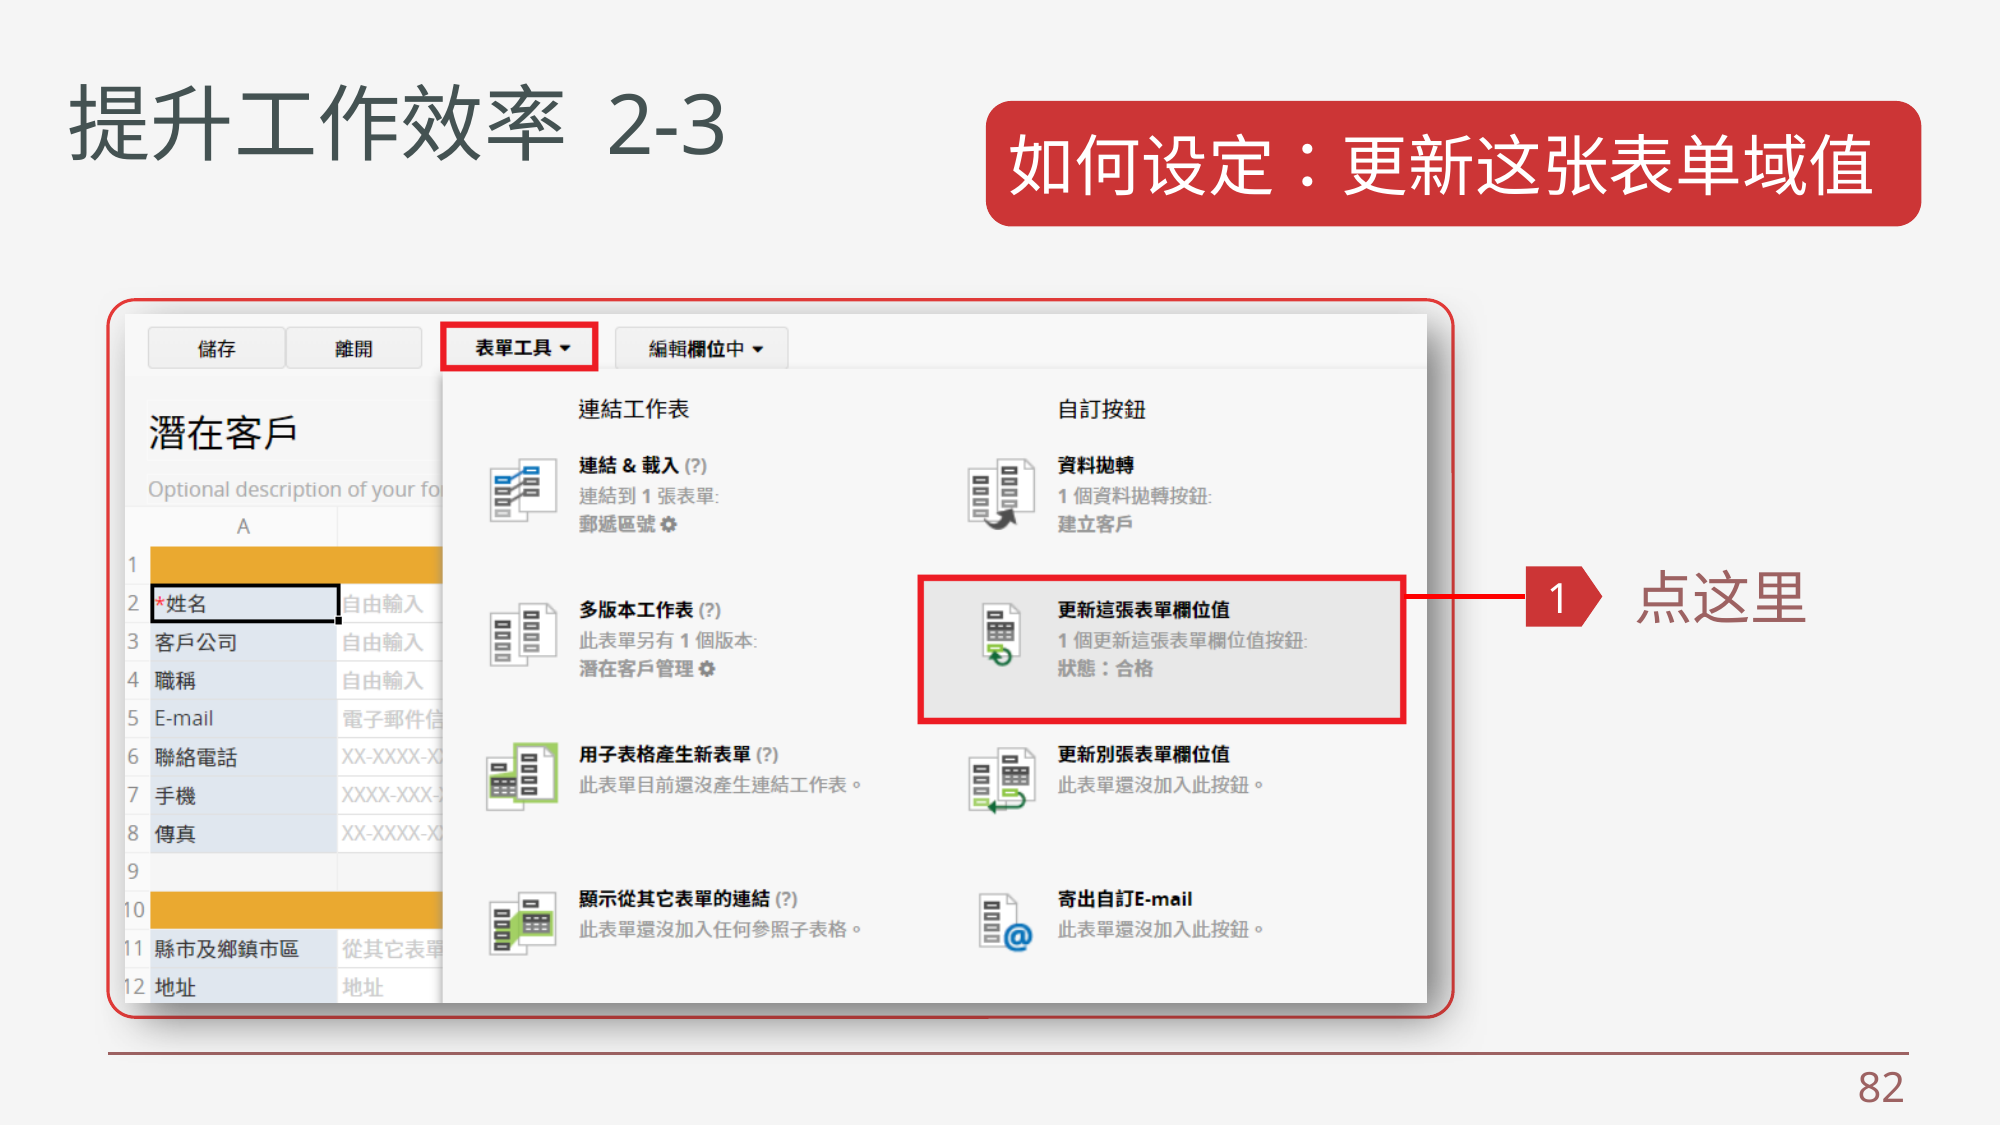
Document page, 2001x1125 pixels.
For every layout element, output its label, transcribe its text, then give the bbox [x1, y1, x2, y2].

text_box 提升工作效率 2-3 [28, 64, 768, 179]
text_box 1 [1524, 565, 1604, 628]
text_box 点这里 [1619, 553, 1834, 639]
picture [125, 314, 1427, 1003]
text_box 82 [1809, 1053, 1922, 1119]
text_box [106, 298, 165, 1001]
text_box 如何设定：更新这张表单域值 [984, 99, 1923, 228]
